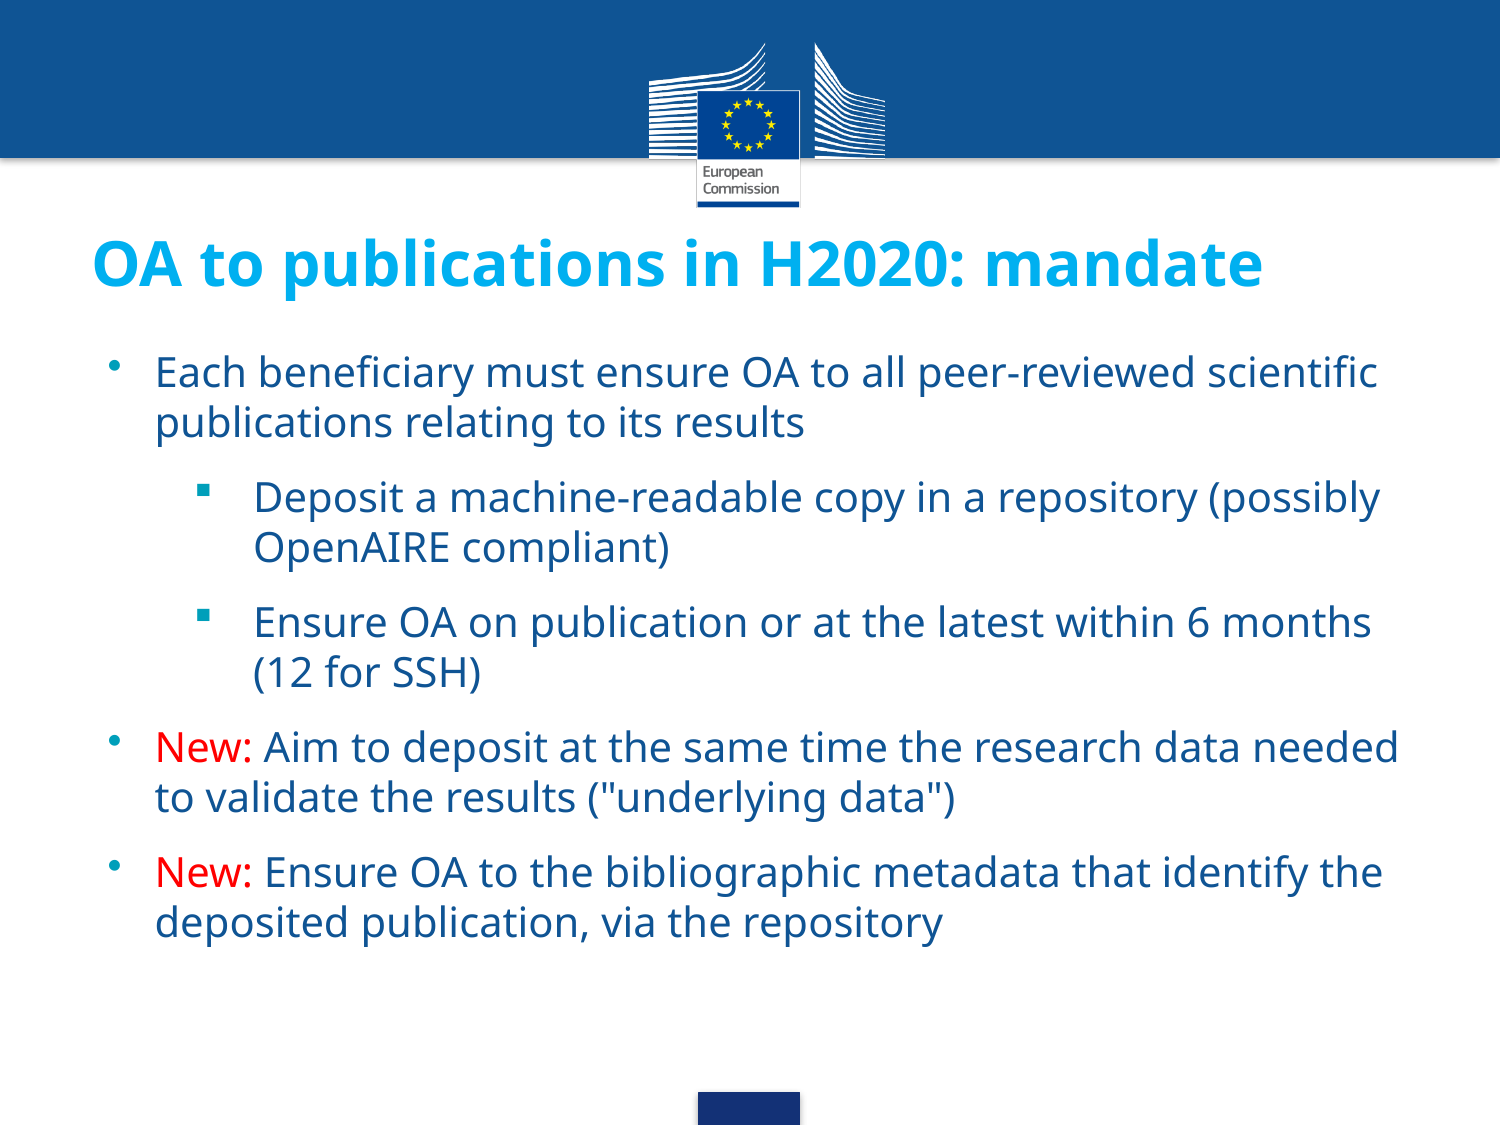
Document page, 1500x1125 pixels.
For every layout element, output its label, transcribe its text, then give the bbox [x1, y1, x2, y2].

title OA to publications in H2020: mandate [17, 184, 1500, 339]
list Each beneficiary must ensure OA to all peer-reviewed scientific publications relating to its results Deposit a machine-readable copy in a repository (possibly OpenAIRE compliant) Ensure OA on publication or at the latest within 6 months (12 for SSH) New: Aim to deposit at the same time the research data needed to validate the results ("underlying data") New: Ensure OA to the bibliographic metadata that identify the deposited publication, via the repository [17, 338, 1447, 1071]
picture [649, 42, 885, 184]
